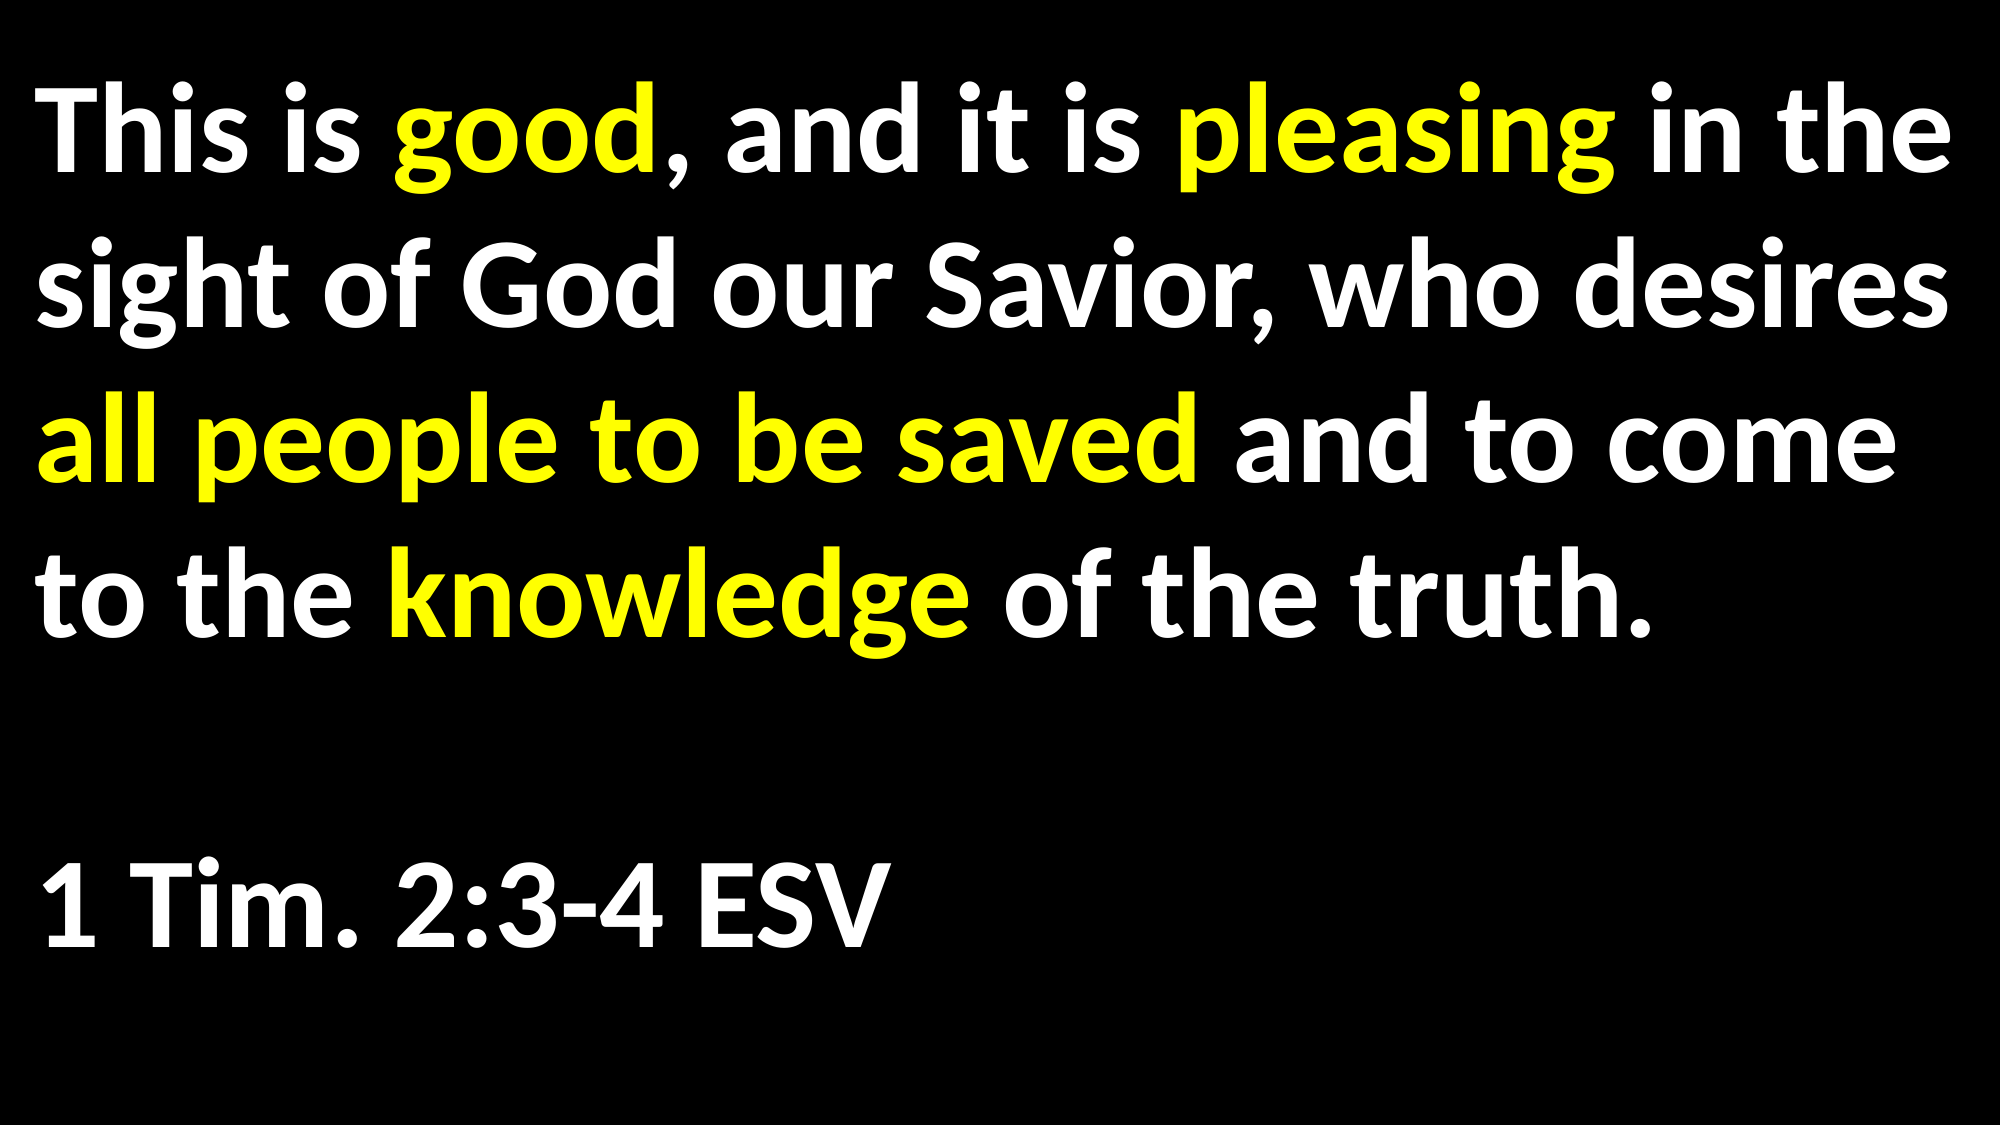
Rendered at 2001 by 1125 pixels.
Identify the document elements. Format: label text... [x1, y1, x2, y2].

list This is good, and it is pleasing in the sight of God our Savior, who desires all people to be saved and to come to the knowledge of the truth. 1 Tim. 2:3-4 ESV [0, 0, 2000, 1098]
